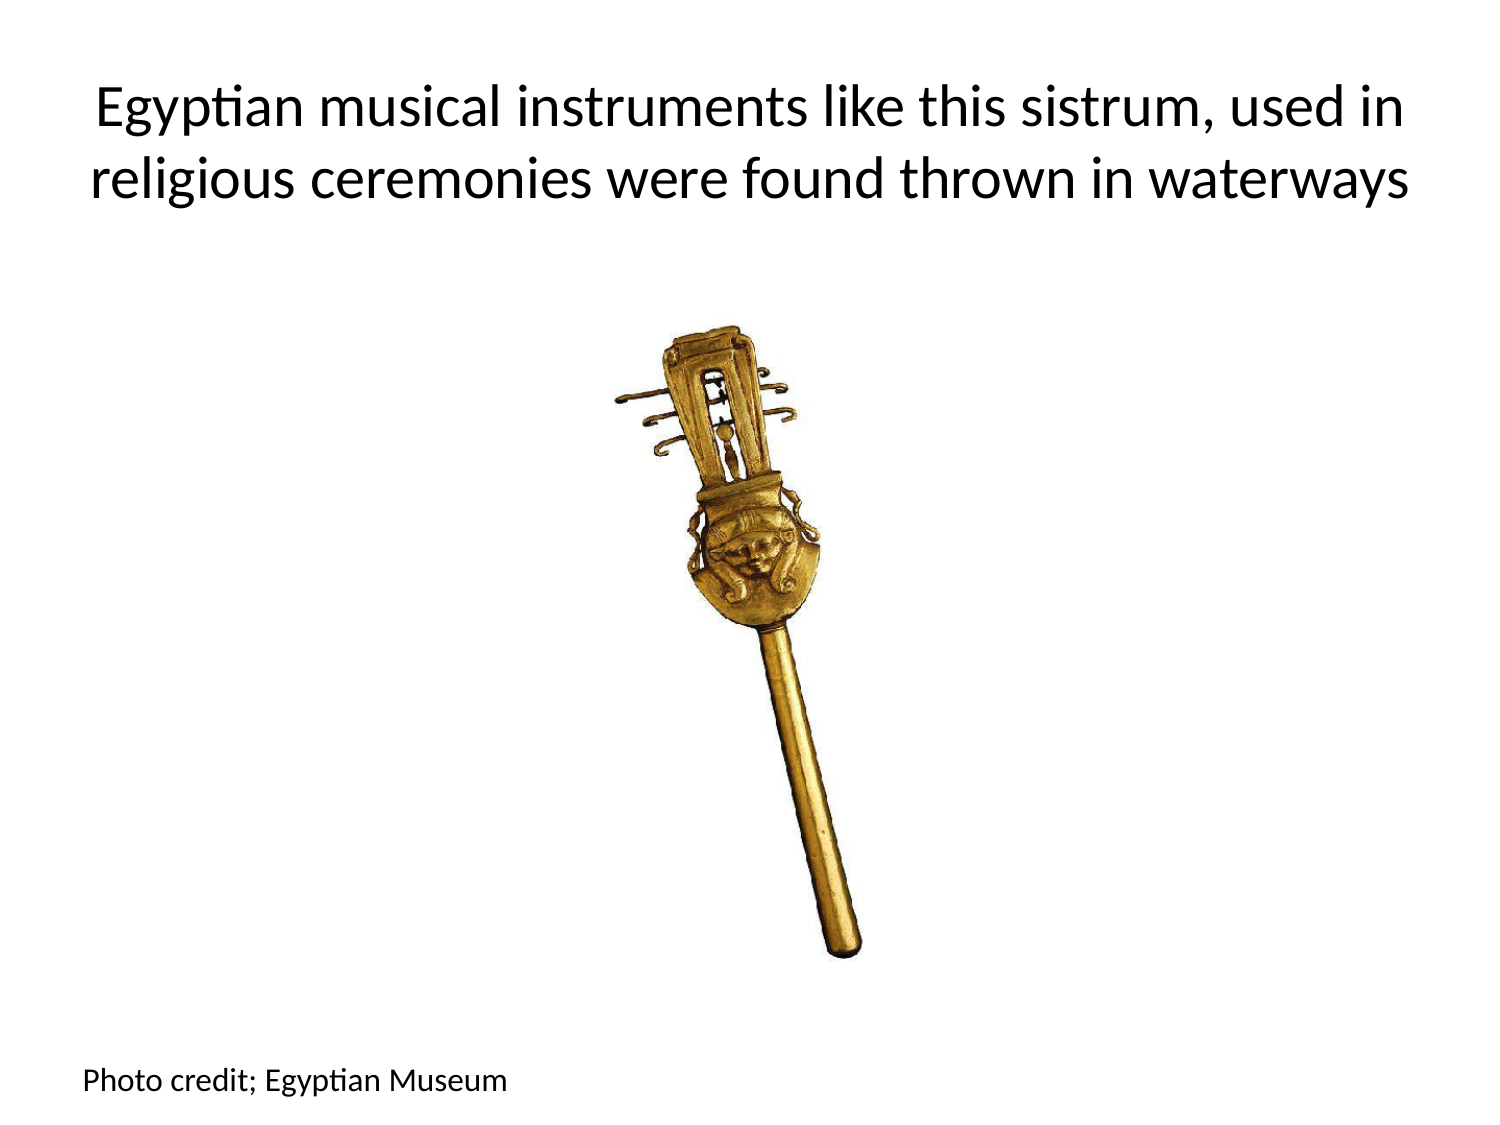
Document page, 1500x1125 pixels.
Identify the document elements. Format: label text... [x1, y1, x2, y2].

list Photo credit; Egyptian Museum [74, 251, 739, 1107]
picture [407, 290, 1099, 983]
title Egyptian musical instruments like this sistrum, used in religious ceremonies were found thrown in waterways [74, 44, 1426, 234]
